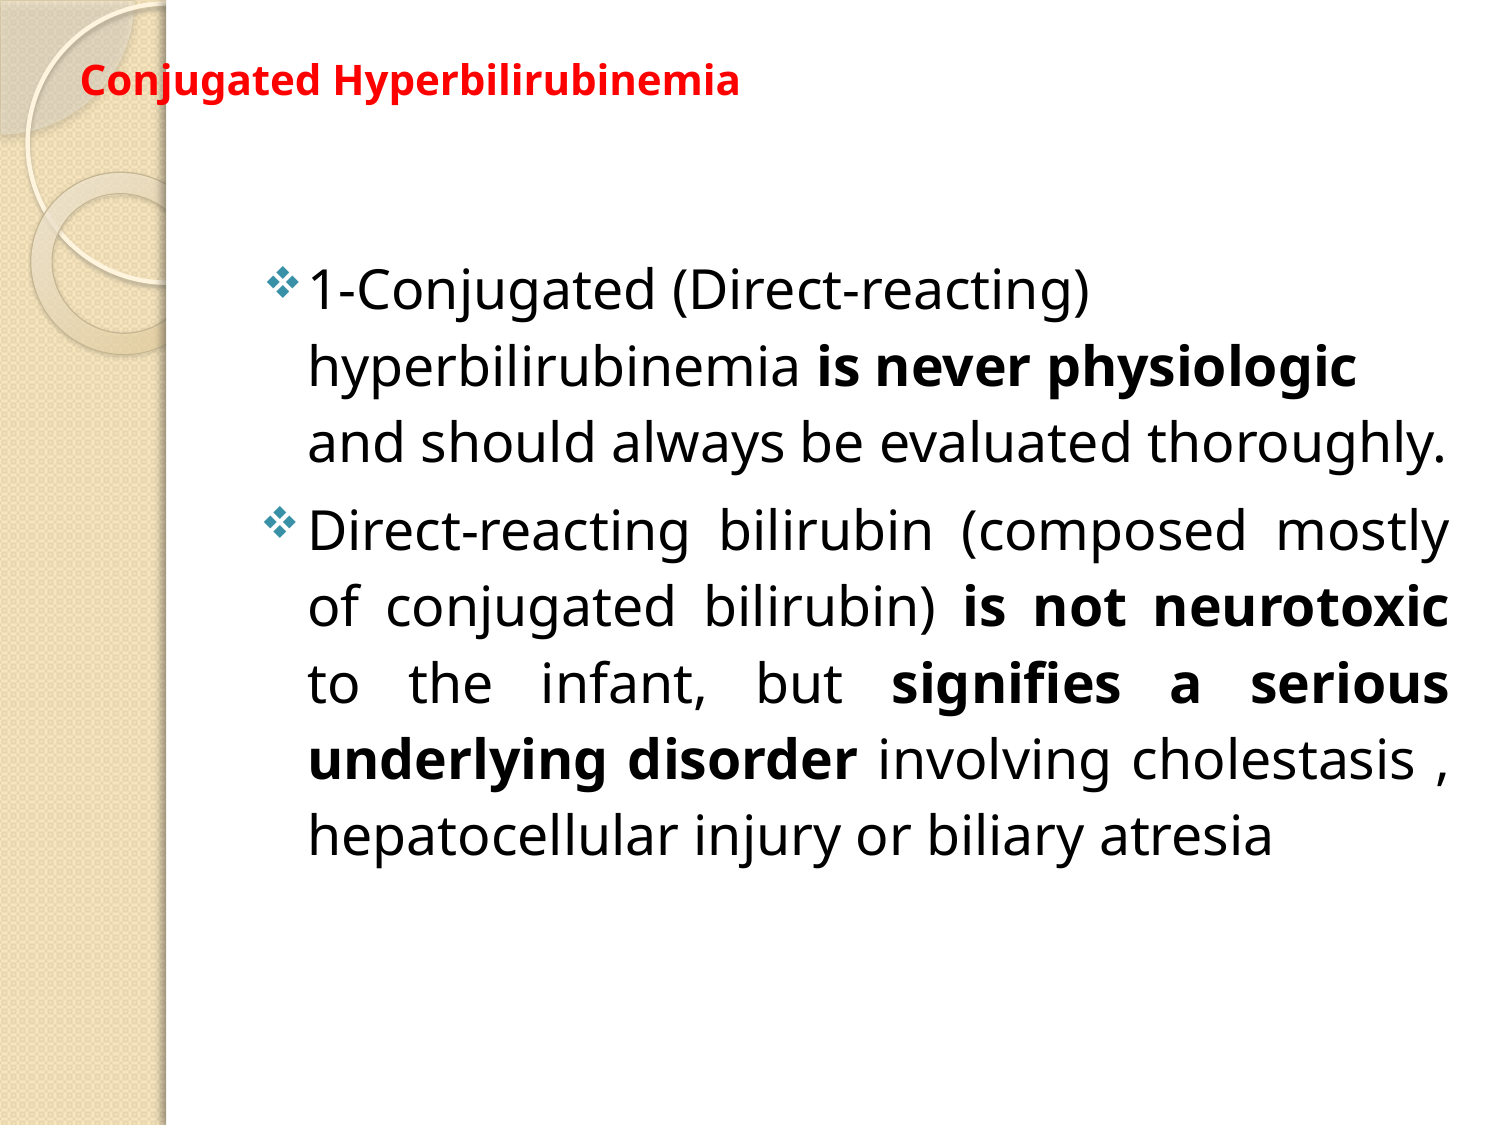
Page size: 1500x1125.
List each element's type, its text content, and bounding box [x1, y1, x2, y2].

list 1-Conjugated (Direct-reacting) hyperbilirubinemia is never physiologic and should always be evaluated thoroughly. Direct-reacting bilirubin (composed mostly of conjugated bilirubin) is not neurotoxic to the infant, but signifies a serious underlying disorder involving cholestasis , hepatocellular injury or biliary atresia [235, 237, 1466, 1025]
title Conjugated Hyperbilirubinemia [64, 45, 1425, 149]
